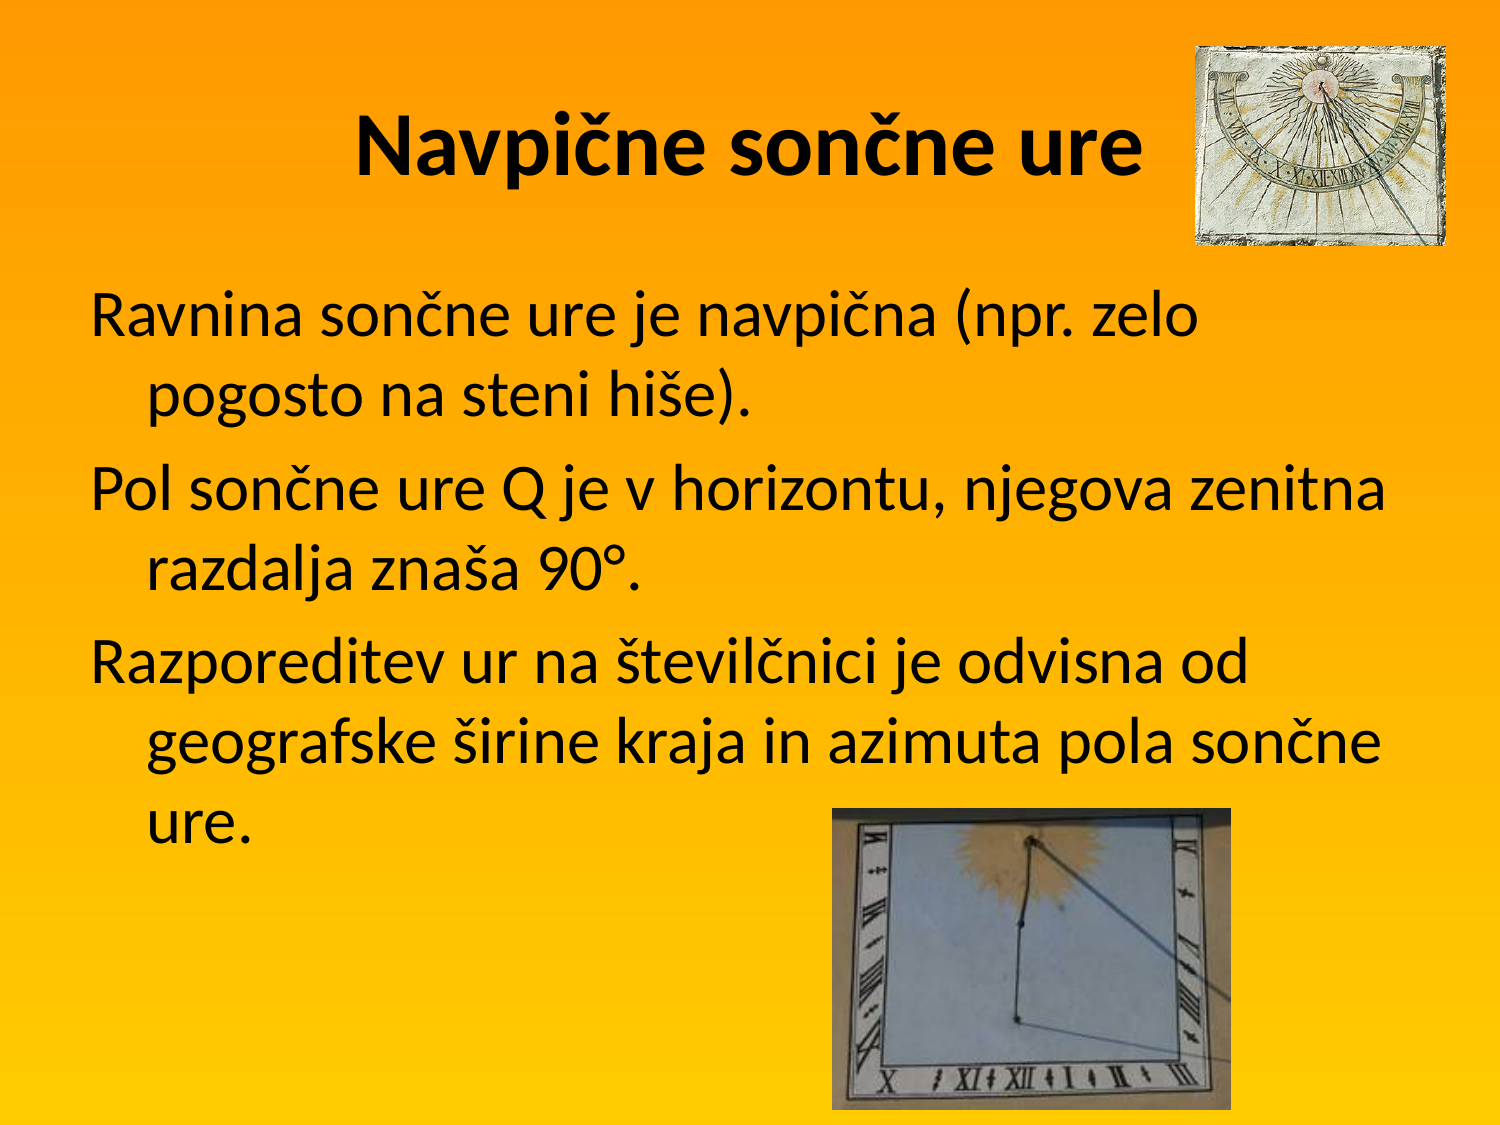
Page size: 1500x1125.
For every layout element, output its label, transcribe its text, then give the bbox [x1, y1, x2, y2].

picture [1195, 46, 1446, 247]
title Navpične sončne ure [75, 45, 1195, 233]
list Ravnina sončne ure je navpična (npr. zelo pogosto na steni hiše). Pol sončne ure Q je v horizontu, njegova zenitna razdalja znaša 90°. Razporeditev ur na številčnici je odvisna od geografske širine kraja in azimuta pola sončne ure. [75, 262, 1425, 1005]
picture [831, 808, 1231, 1111]
